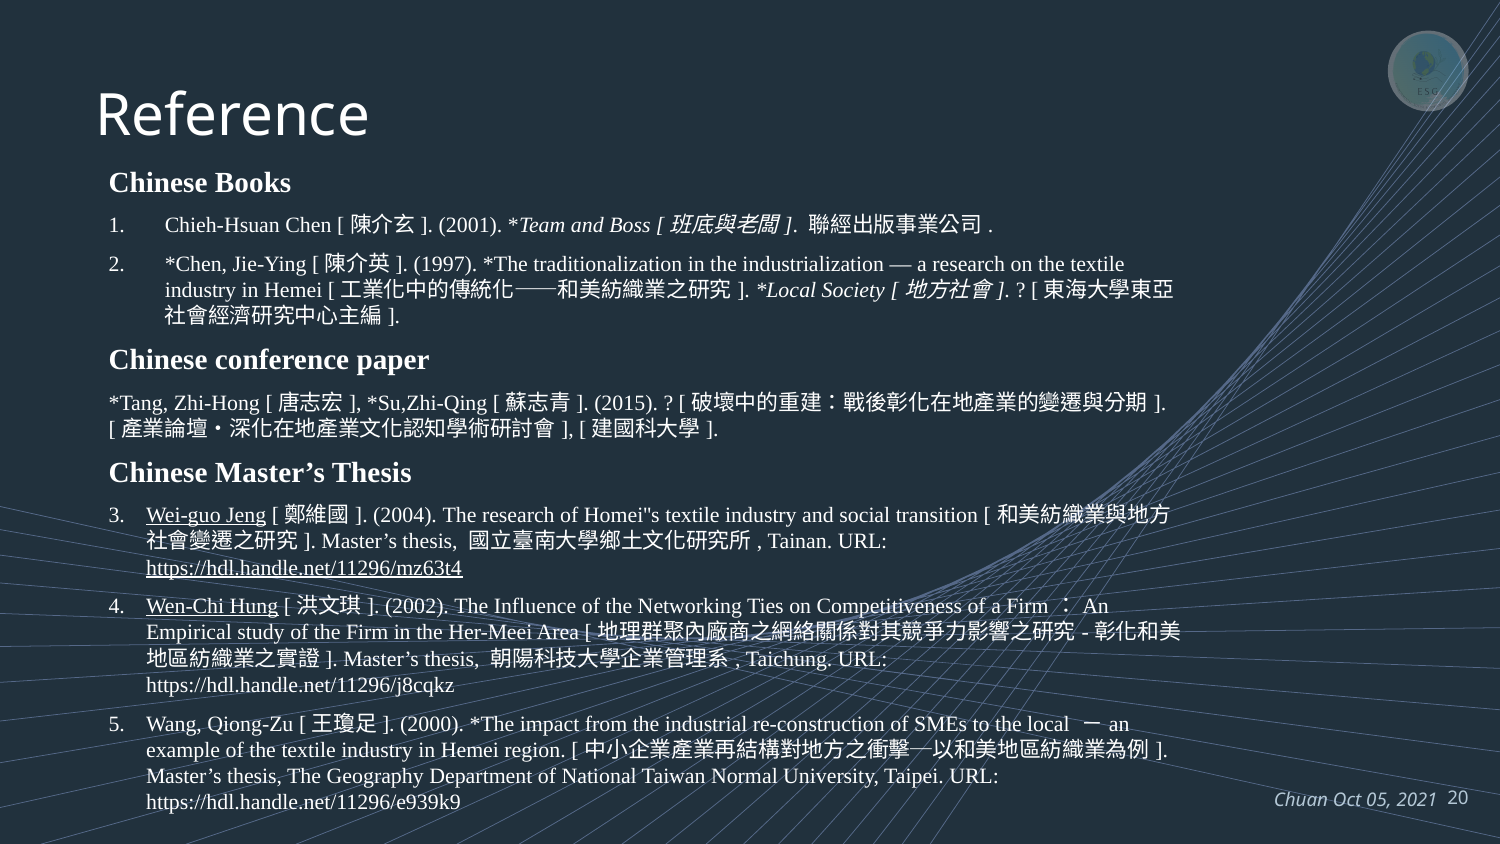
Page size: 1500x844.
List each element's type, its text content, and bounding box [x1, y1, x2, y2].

text_box Chinese Books Chieh-Hsuan Chen [陳介玄]. (2001). *Team and Boss [班底與老闆]. 聯經出版事業公司. *Chen, Jie-Ying [陳介英]. (1997). *The traditionalization in the industrialization –– a research on the textile industry in Hemei [工業化中的傳統化——和美紡織業之研究]. *Local Society [地方社會]. ? [東海大學東亞社會經濟研究中心主編]. Chinese conference paper *Tang, Zhi-Hong [唐志宏], *Su,Zhi-Qing [蘇志青]. (2015). ? [破壞中的重建：戰後彰化在地產業的變遷與分期]. [產業論壇‧深化在地產業文化認知學術研討會], [建國科大學]. Chinese Master’s Thesis Wei-guo Jeng [鄭維國]. (2004). The research of Homei''s textile industry and social transition [和美紡織業與地方社會變遷之研究]. Master’s thesis, 國立臺南大學鄉土文化研究所, Tainan. URL: https://hdl.handle.net/11296/mz63t4 Wen-Chi Hung [洪文琪]. (2002). The Influence of the Networking Ties on Competitiveness of a Firm：An Empirical study of the Firm in the Her-Meei Area [地理群聚內廠商之網絡關係對其競爭力影響之研究-彰化和美地區紡織業之實證]. Master’s thesis, 朝陽科技大學企業管理系, Taichung. URL: https://hdl.handle.net/11296/j8cqkz Wang, Qiong-Zu [王瓊足]. (2000). *The impact from the industrial re-construction of SMEs to the local －an example of the textile industry in Hemei region. [中小企業產業再結構對地方之衝擊─以和美地區紡織業為例]. Master’s thesis, The Geography Department of National Taiwan Normal University, Taipei. URL: https://hdl.handle.net/11296/e939k9 [93, 155, 1197, 822]
slide_number 20 [1442, 766, 1469, 832]
text_box Reference [80, 69, 433, 154]
